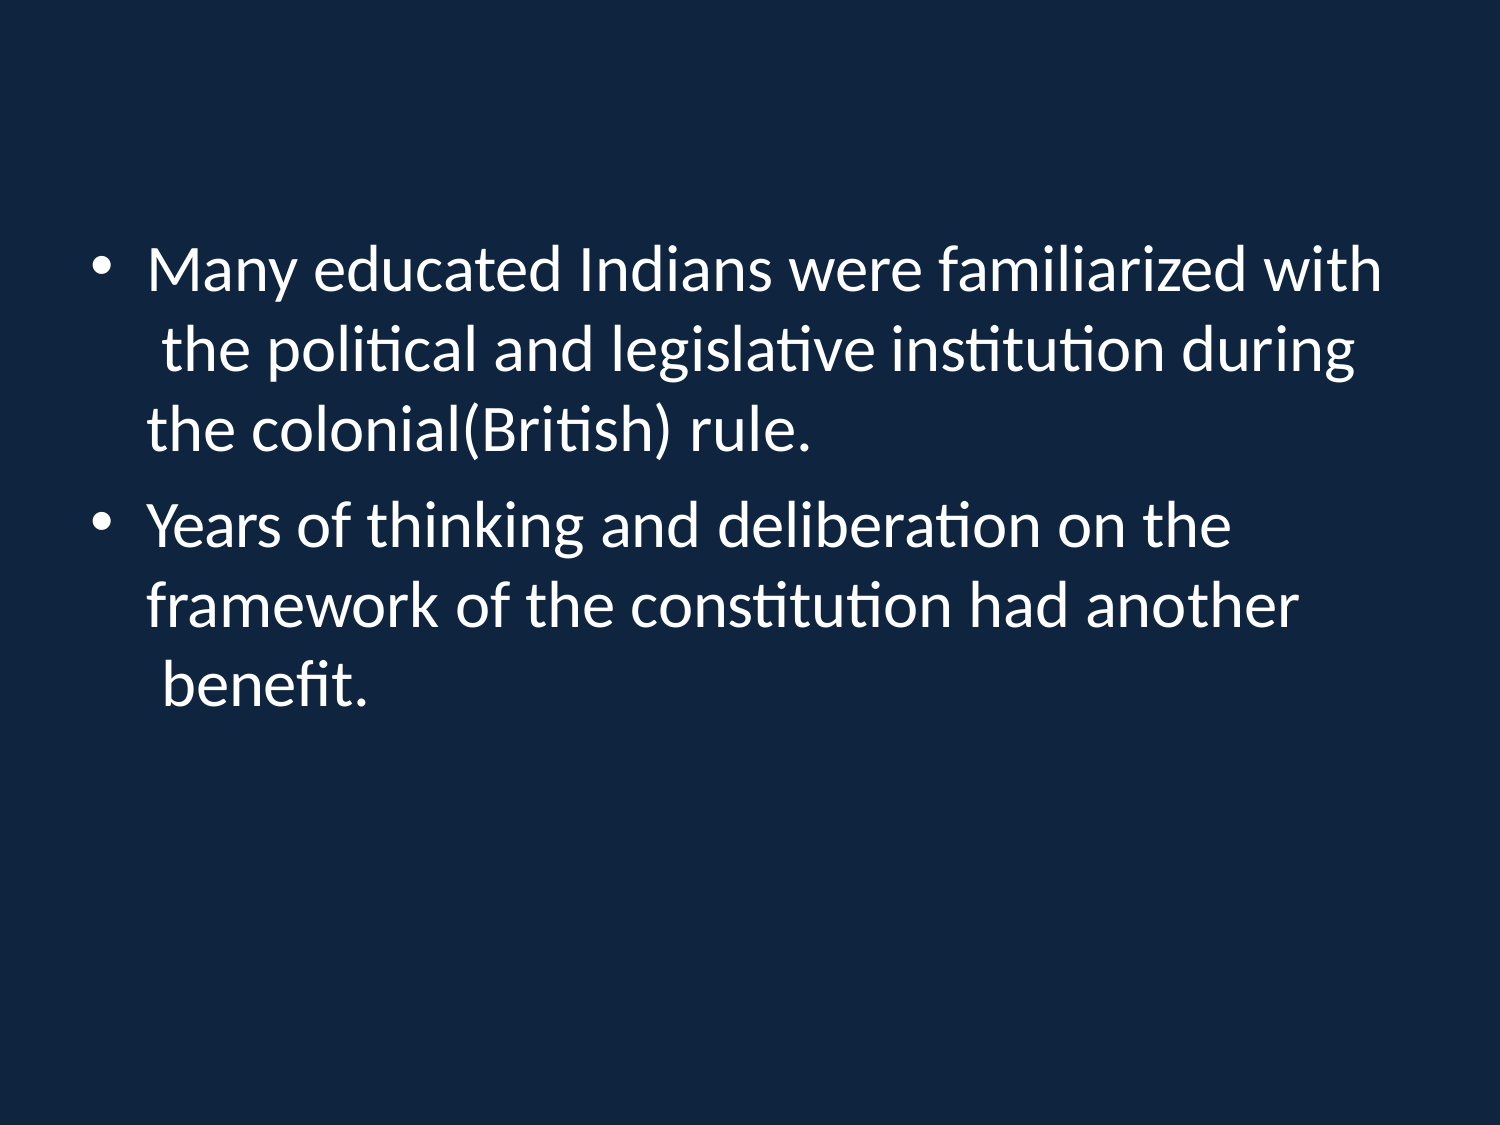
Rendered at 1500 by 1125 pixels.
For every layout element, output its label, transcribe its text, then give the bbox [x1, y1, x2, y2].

text_box Many educated Indians were familiarized with the political and legislative institution during the colonial(British) rule. Years of thinking and deliberation on the framework of the constitution had another benefit. [87, 222, 1397, 721]
